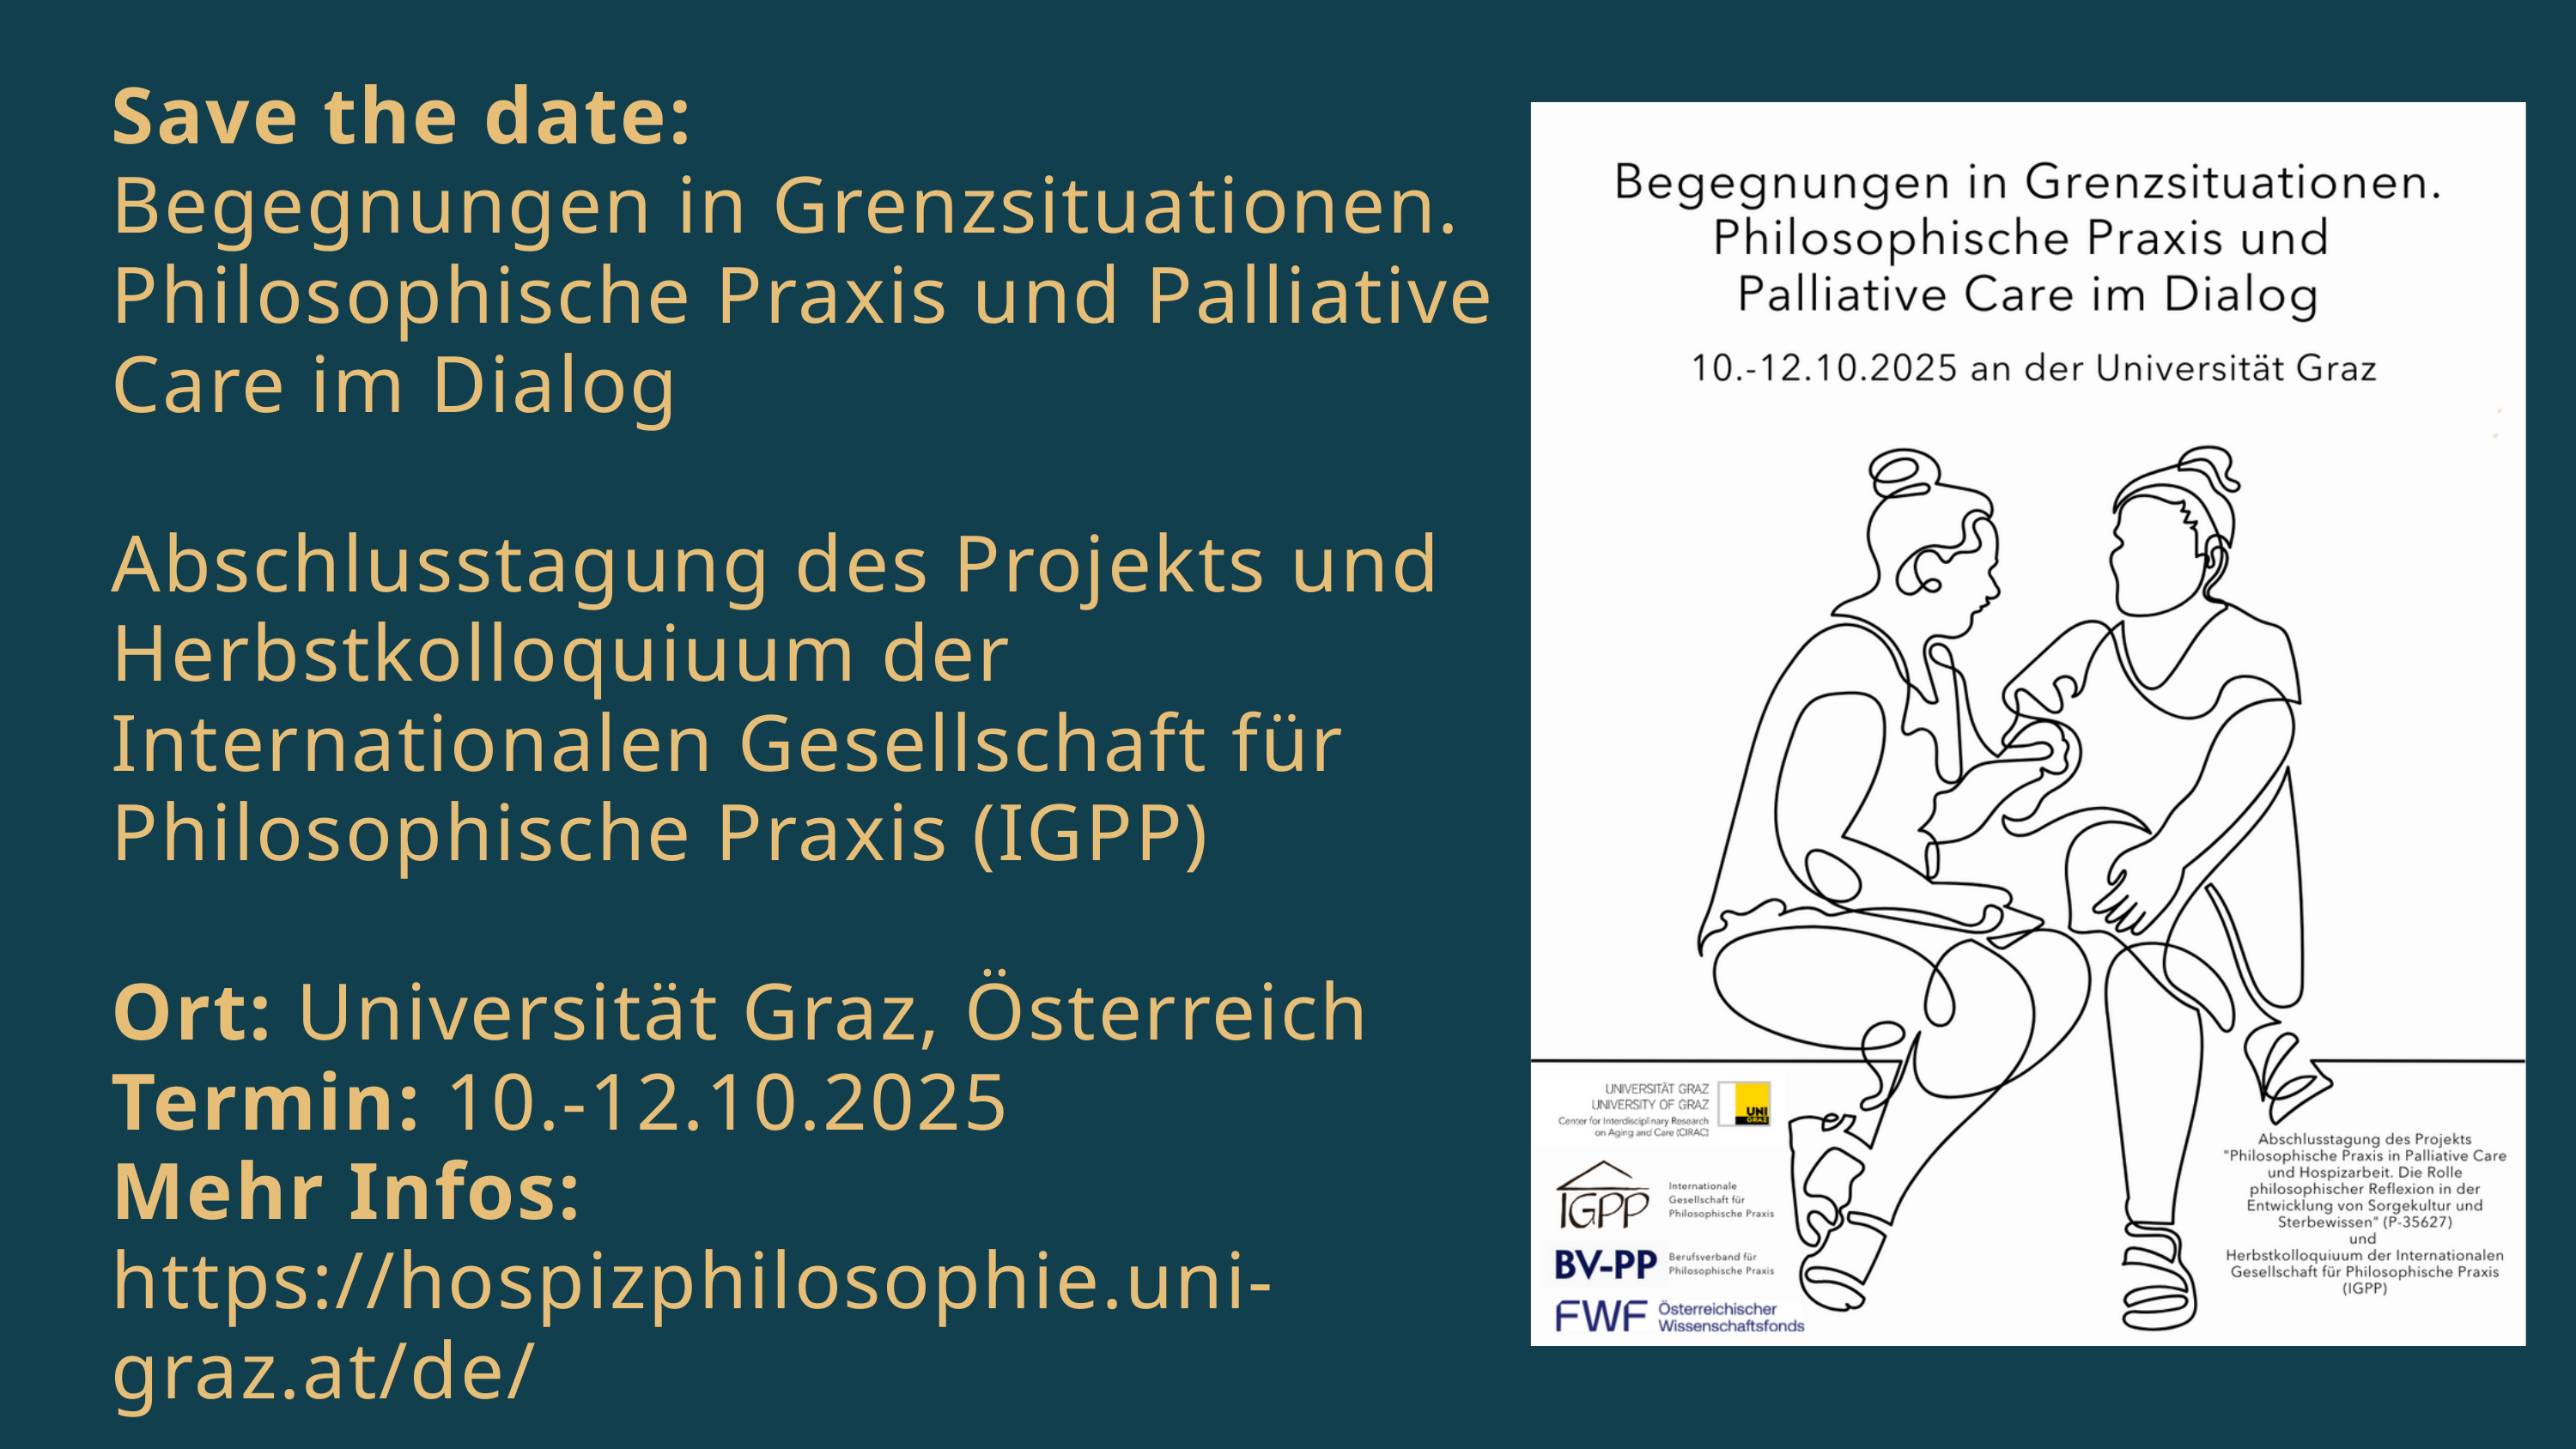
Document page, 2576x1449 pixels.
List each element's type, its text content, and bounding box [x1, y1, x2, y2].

text_box [1530, 102, 2526, 1346]
text_box Save the date: Begegnungen in Grenzsituationen. Philosophische Praxis und Palliative Care im Dialog Abschlusstagung des Projekts und Herbstkolloquiuum der Internationalen Gesellschaft für Philosophische Praxis (IGPP) Ort: Universität Graz, Österreich Termin: 10.-12.10.2025 Mehr Infos: https://hospizphilosophie.uni-graz.at/de/ [111, 70, 1531, 1415]
